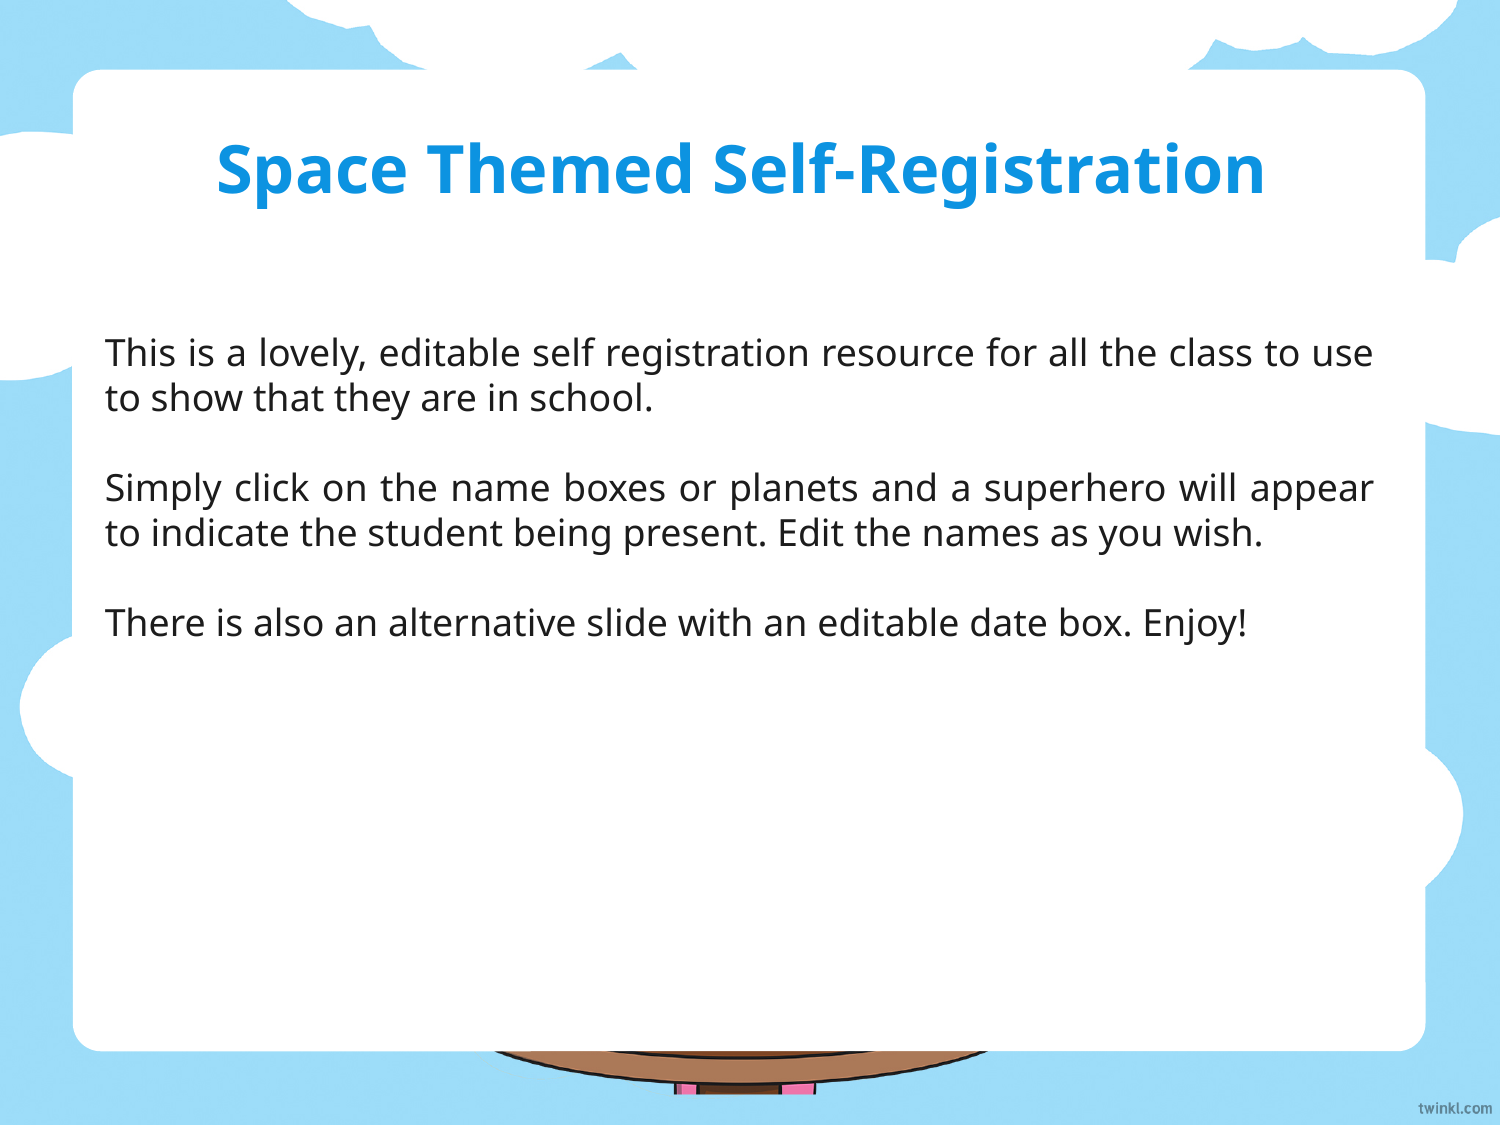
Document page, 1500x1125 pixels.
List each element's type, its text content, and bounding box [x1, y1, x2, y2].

picture [0, 0, 1500, 1125]
text_box This is a lovely, editable self registration resource for all the class to use to show that they are in school. Simply click on the name boxes or planets and a superhero will appear to indicate the student being present. Edit the names as you wish. There is also an alternative slide with an editable date box. Enjoy! [76, 256, 1404, 672]
title Space Themed Self-Registration [75, 89, 1427, 256]
